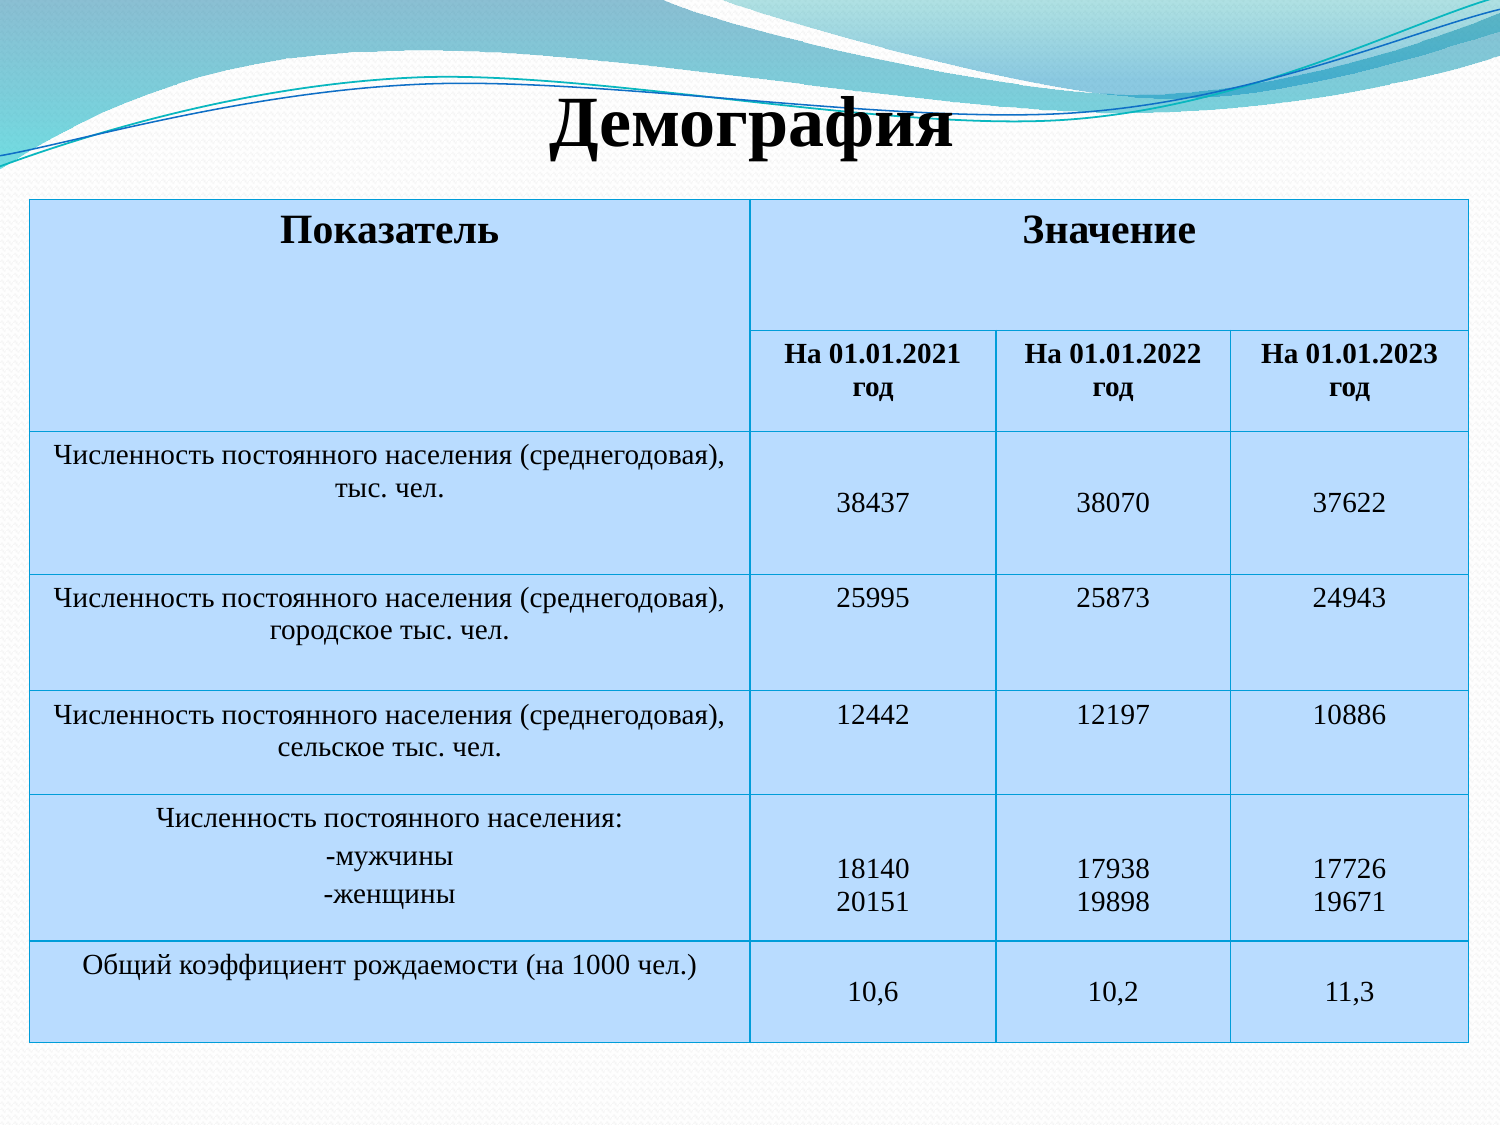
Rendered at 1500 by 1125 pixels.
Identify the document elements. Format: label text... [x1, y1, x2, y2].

table_cell 10,6 [751, 942, 995, 1042]
table_cell 12197 [997, 691, 1230, 794]
table_cell 24943 [1231, 575, 1468, 690]
table_cell Численность постоянного населения (среднегодовая), сельское тыс. чел. [30, 691, 749, 794]
table_cell 25873 [997, 575, 1230, 690]
table_header Значение [751, 200, 1468, 330]
table_cell 18140 20151 [751, 795, 995, 940]
table_cell 37622 [1231, 432, 1468, 574]
table_cell Численность постоянного населения: -мужчины -женщины [30, 795, 749, 940]
table_cell Численность постоянного населения (среднегодовая), городское тыс. чел. [30, 575, 749, 690]
table_cell На 01.01.2021 год [751, 331, 995, 431]
table_cell На 01.01.2023 год [1231, 331, 1468, 431]
table_cell На 01.01.2022 год [997, 331, 1230, 431]
table_cell 17938 19898 [997, 795, 1230, 940]
title Демография [76, 66, 1427, 161]
table_cell Общий коэффициент рождаемости (на 1000 чел.) [30, 942, 749, 1042]
table_cell 25995 [751, 575, 995, 690]
table_cell 10,2 [997, 942, 1230, 1042]
table_cell 38070 [997, 432, 1230, 574]
table_cell 17726 19671 [1231, 795, 1468, 940]
table_cell 10886 [1231, 691, 1468, 794]
table_cell 38437 [751, 432, 995, 574]
table_header Показатель [30, 200, 749, 431]
table_cell Численность постоянного населения (среднегодовая), тыс. чел. [30, 432, 749, 574]
table_cell 12442 [751, 691, 995, 794]
table_cell 11,3 [1231, 942, 1468, 1042]
